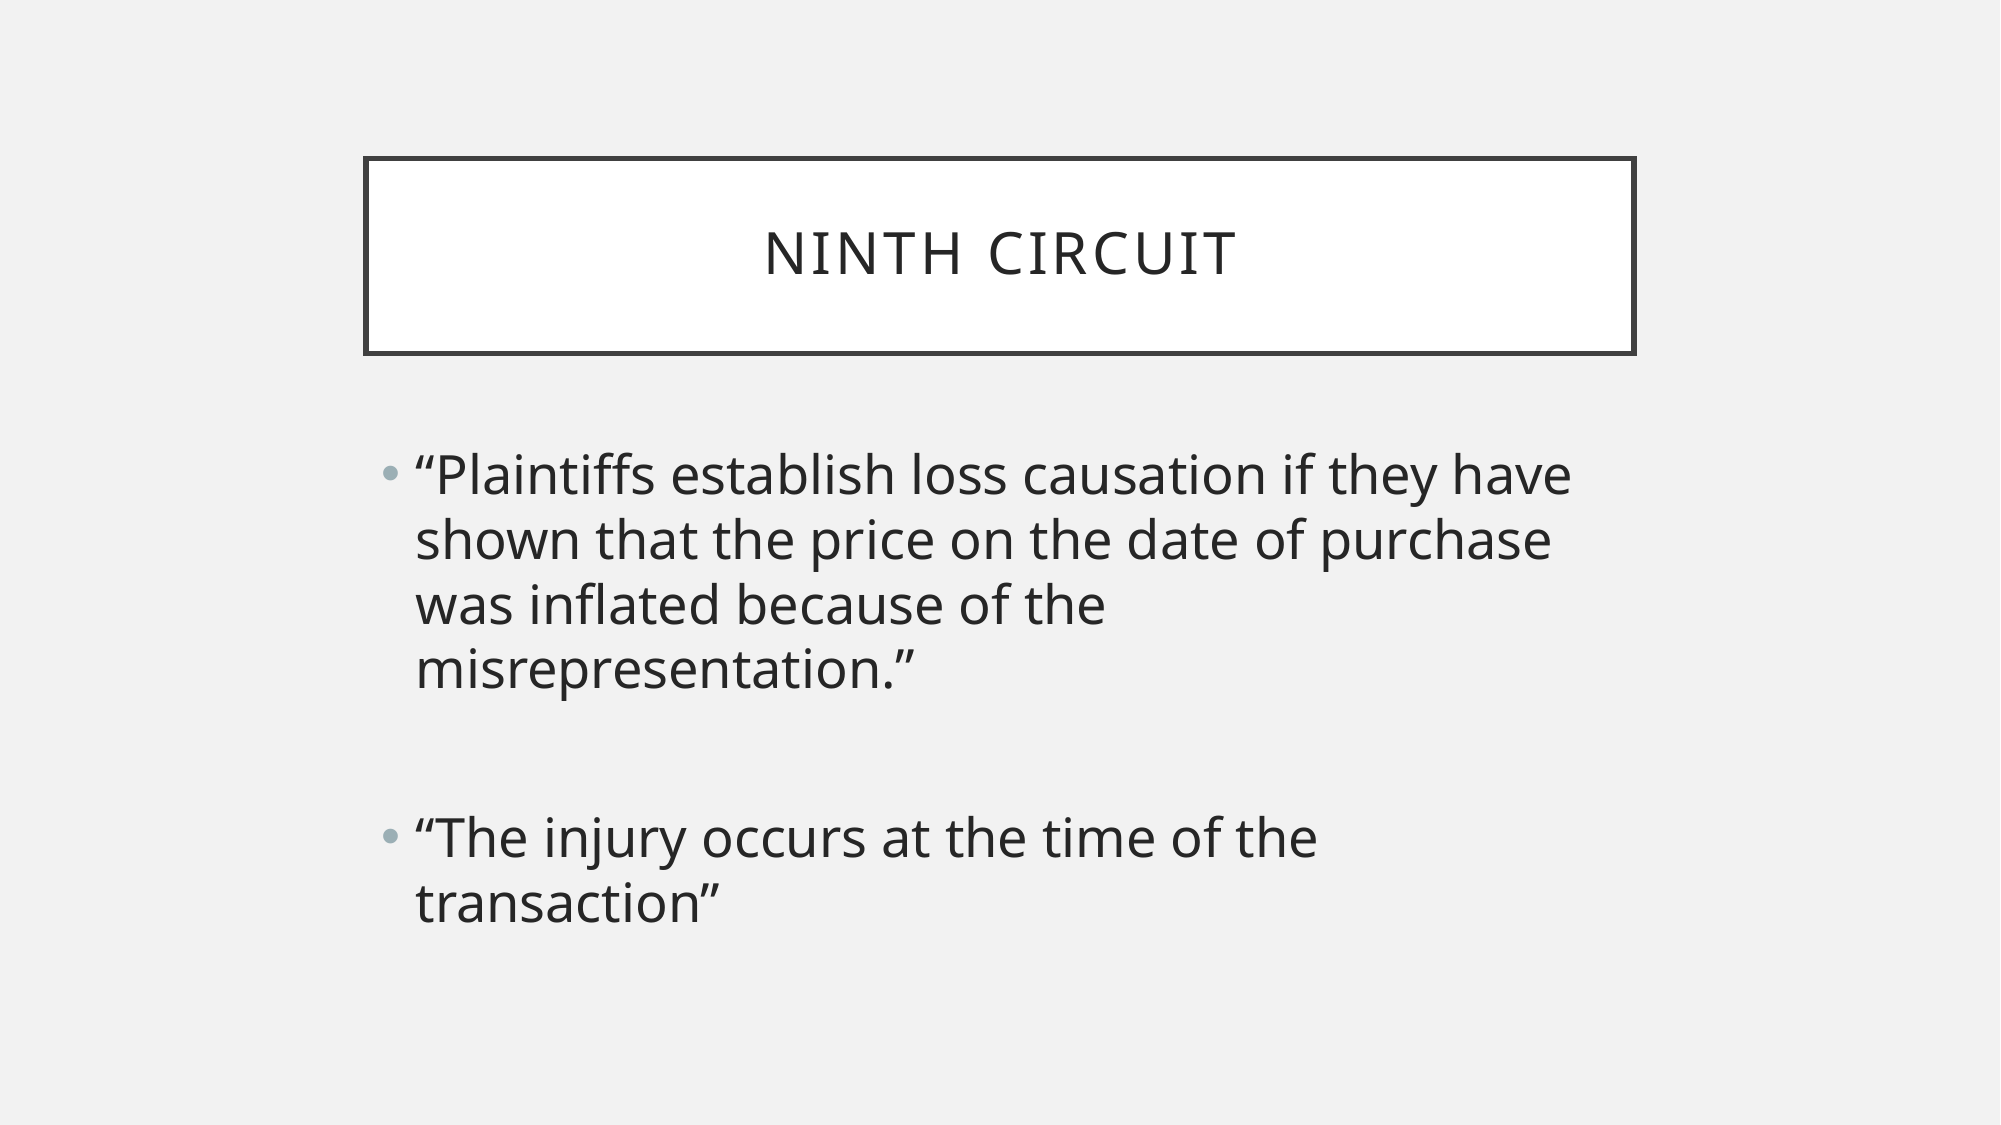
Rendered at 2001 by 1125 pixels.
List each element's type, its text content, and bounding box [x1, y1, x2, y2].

title Ninth circuit [363, 156, 1637, 356]
list “Plaintiffs establish loss causation if they have shown that the price on the date of purchase was inflated because of the misrepresentation.” “The injury occurs at the time of the transaction” [366, 432, 1634, 942]
